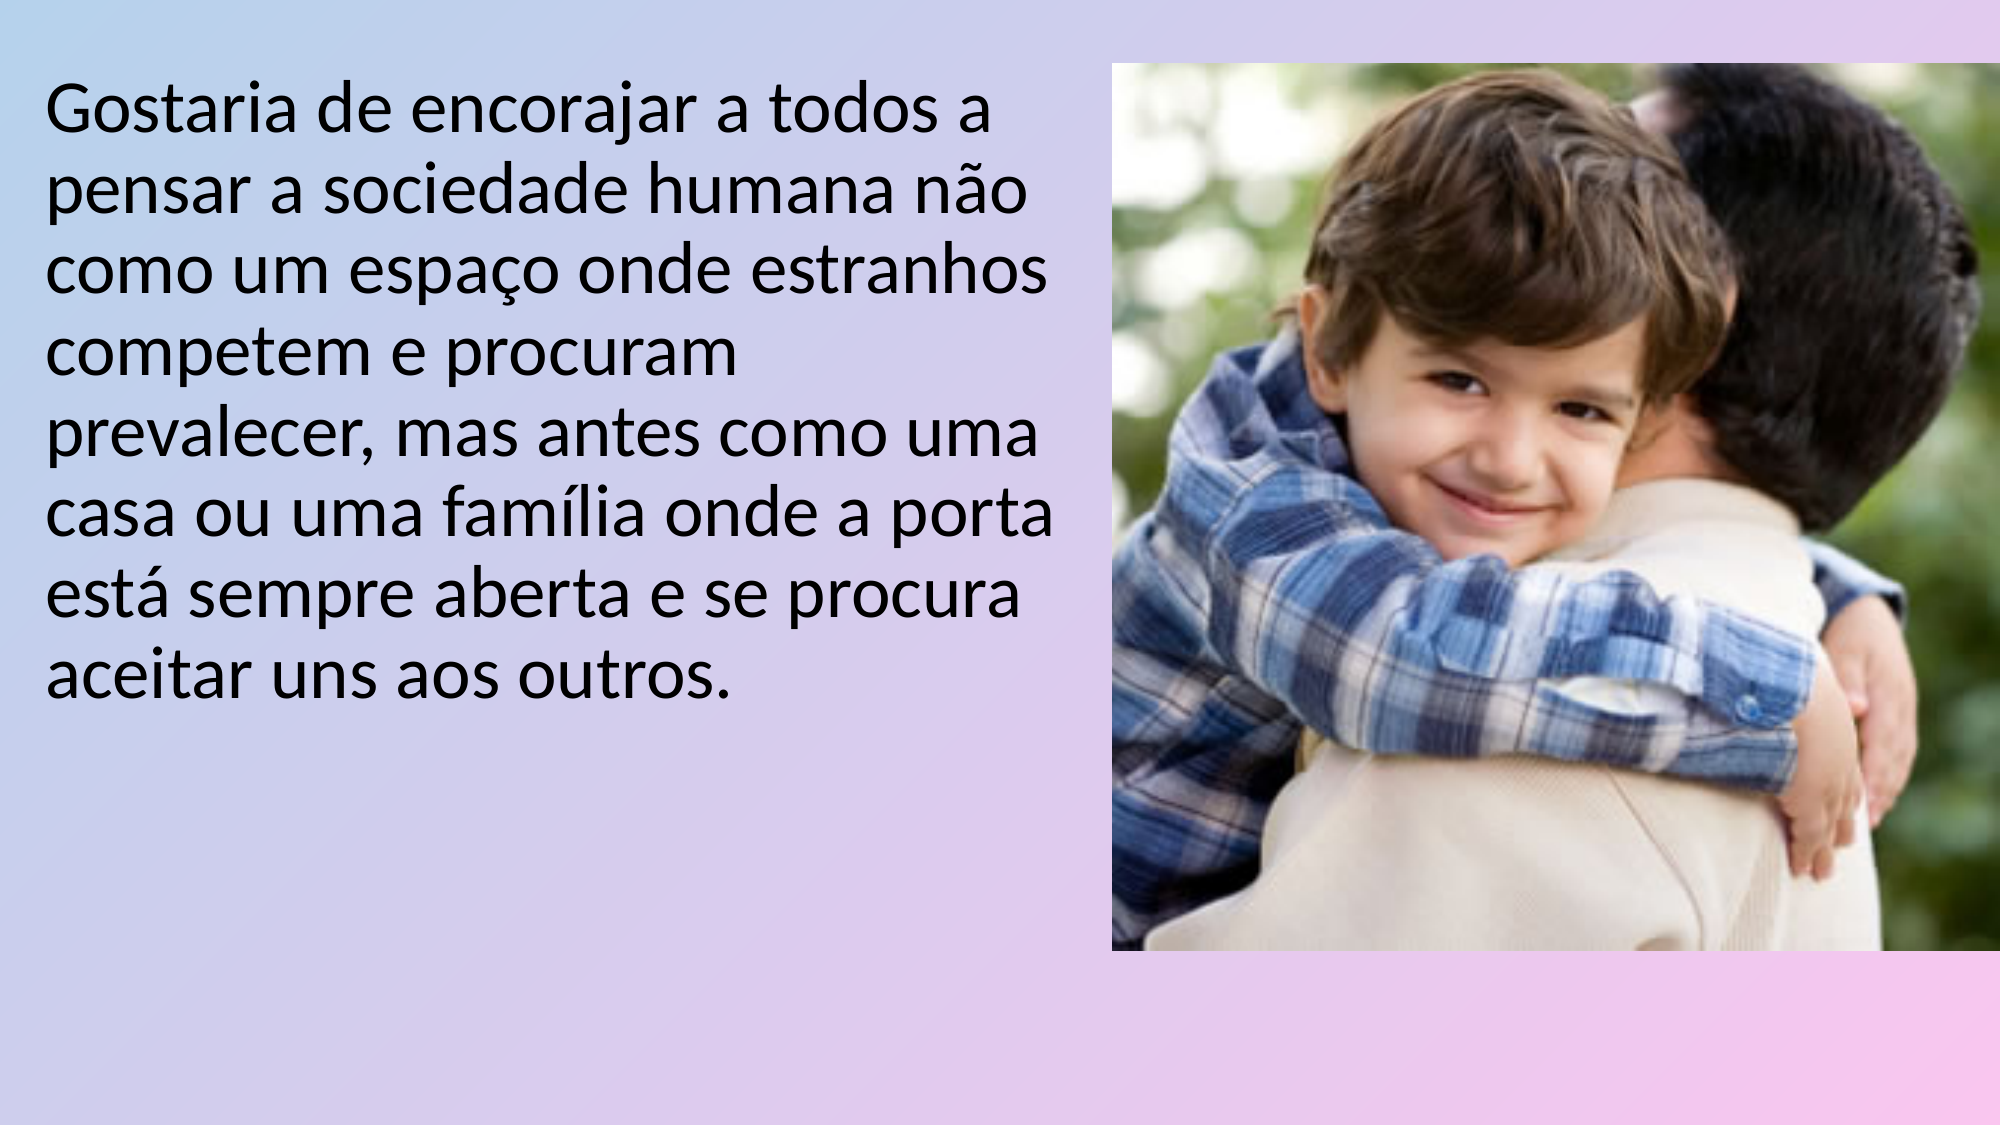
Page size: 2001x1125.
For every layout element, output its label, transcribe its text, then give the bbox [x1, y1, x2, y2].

picture [1112, 63, 2000, 951]
list Gostaria de encorajar a todos a pensar a sociedade humana não como um espaço onde estranhos competem e procuram prevalecer, mas antes como uma casa ou uma família onde a porta está sempre aberta e se procura aceitar uns aos outros. [30, 59, 1087, 1014]
